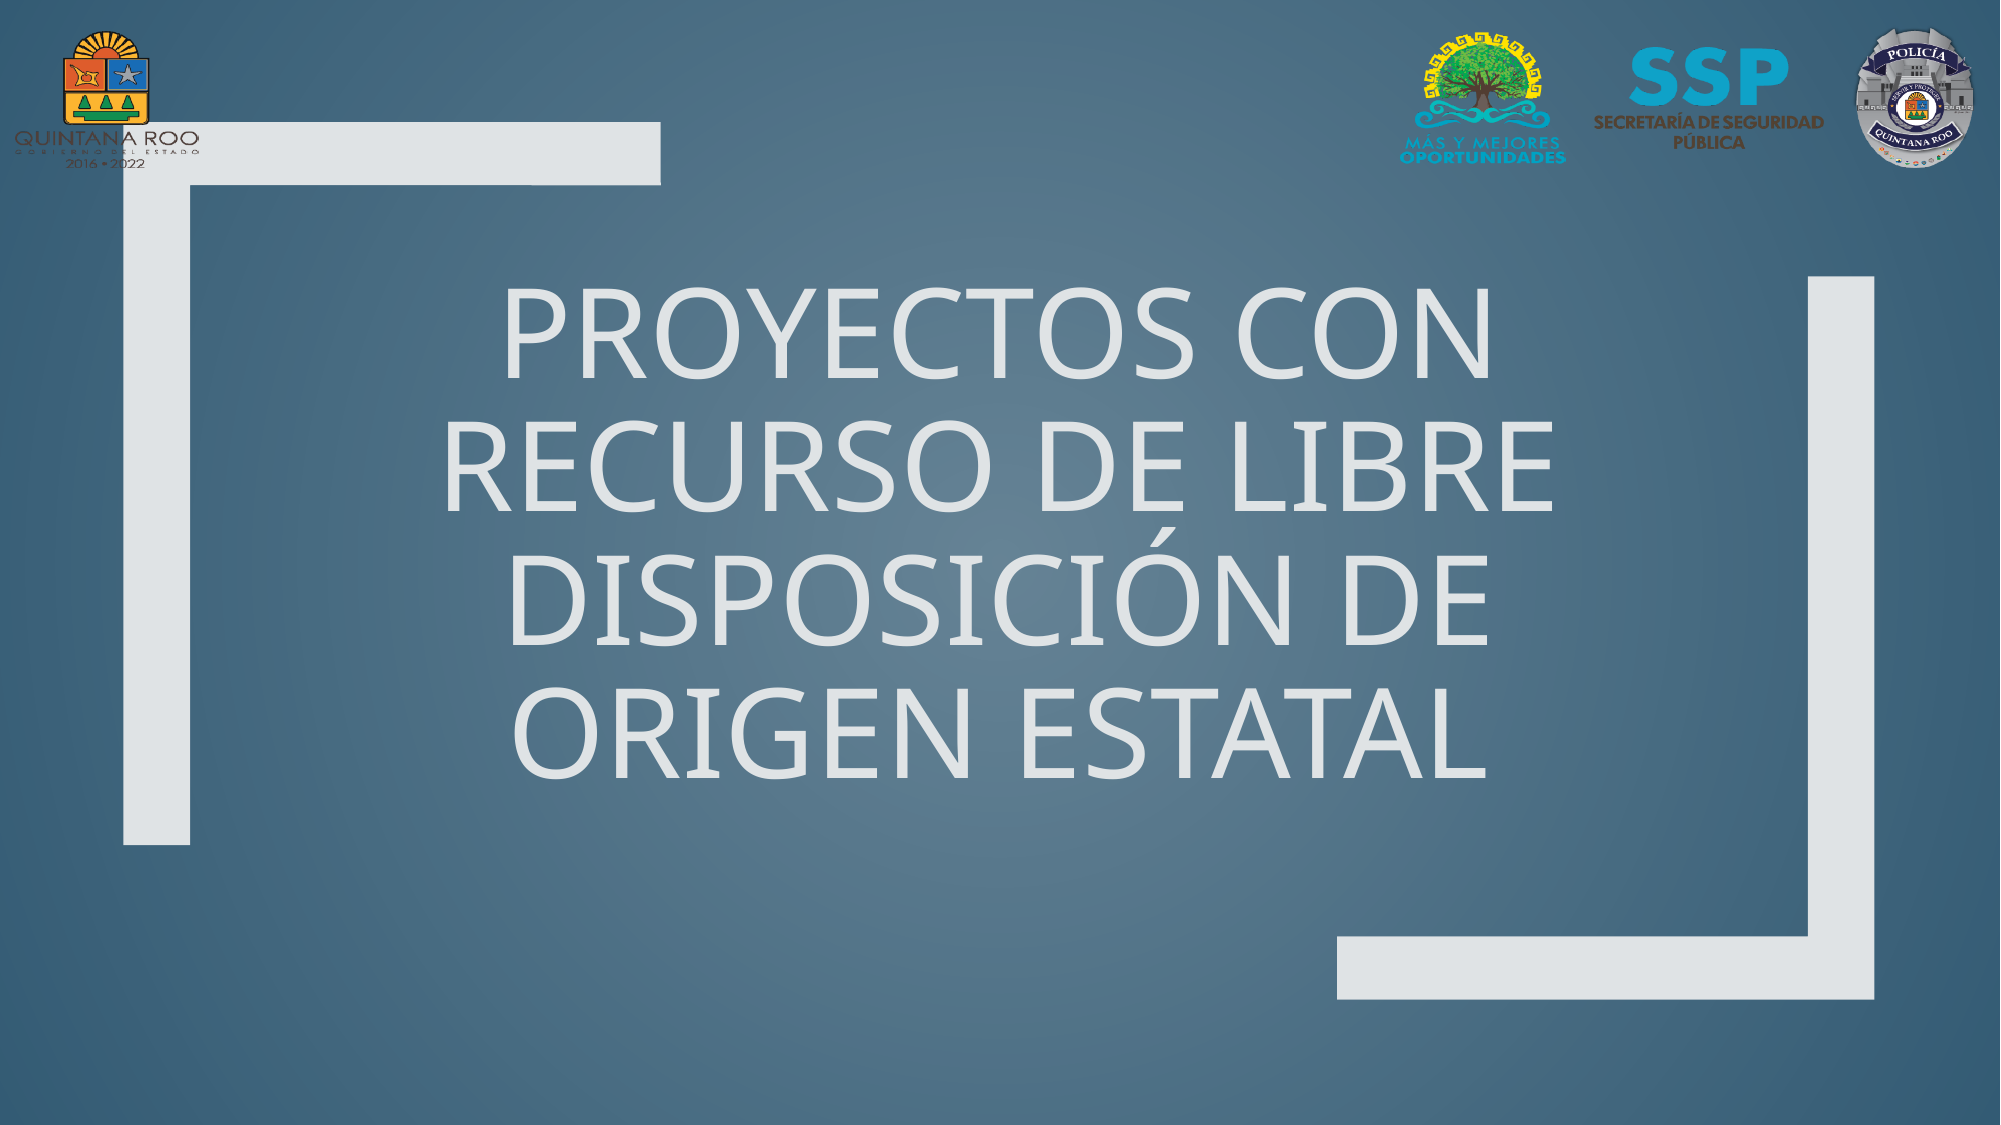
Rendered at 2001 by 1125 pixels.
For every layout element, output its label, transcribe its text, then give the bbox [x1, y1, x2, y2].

text_box [123, 168, 661, 846]
text_box [1337, 276, 1875, 1000]
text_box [14, 22, 1980, 168]
text_box [0, 0, 2000, 1125]
title PROYECTOS CON RECURSO DE LIBRE DISPOSICIÓN DE ORIGEN ESTATAL [312, 468, 1685, 813]
